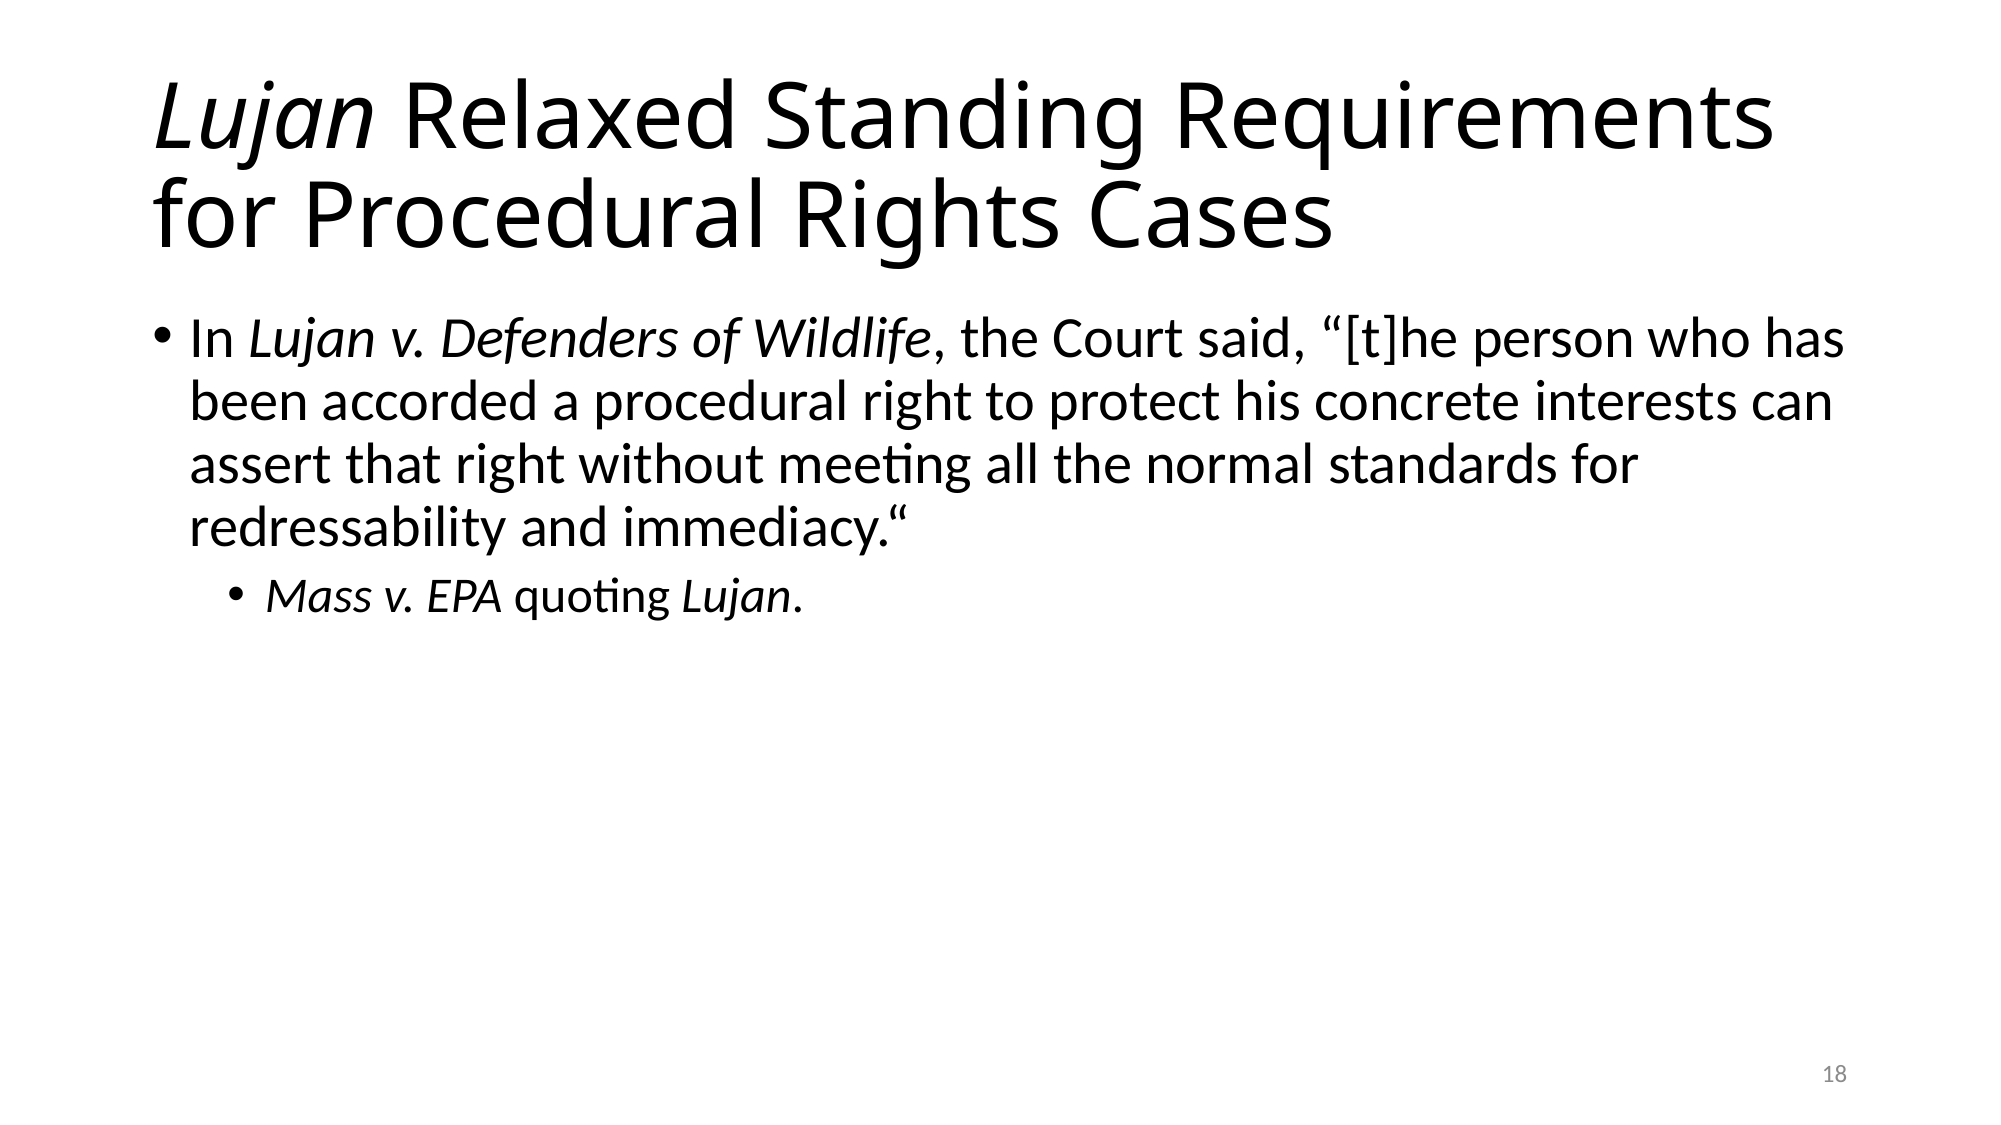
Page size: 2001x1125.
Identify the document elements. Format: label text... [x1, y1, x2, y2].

list In Lujan v. Defenders of Wildlife, the Court said, “[t]he person who has been accorded a procedural right to protect his concrete interests can assert that right without meeting all the normal standards for redressability and immediacy.“ Mass v. EPA quoting Lujan. [137, 299, 1863, 1014]
title Lujan Relaxed Standing Requirements for Procedural Rights Cases [137, 59, 1863, 278]
slide_number 18 [1412, 1042, 1863, 1103]
